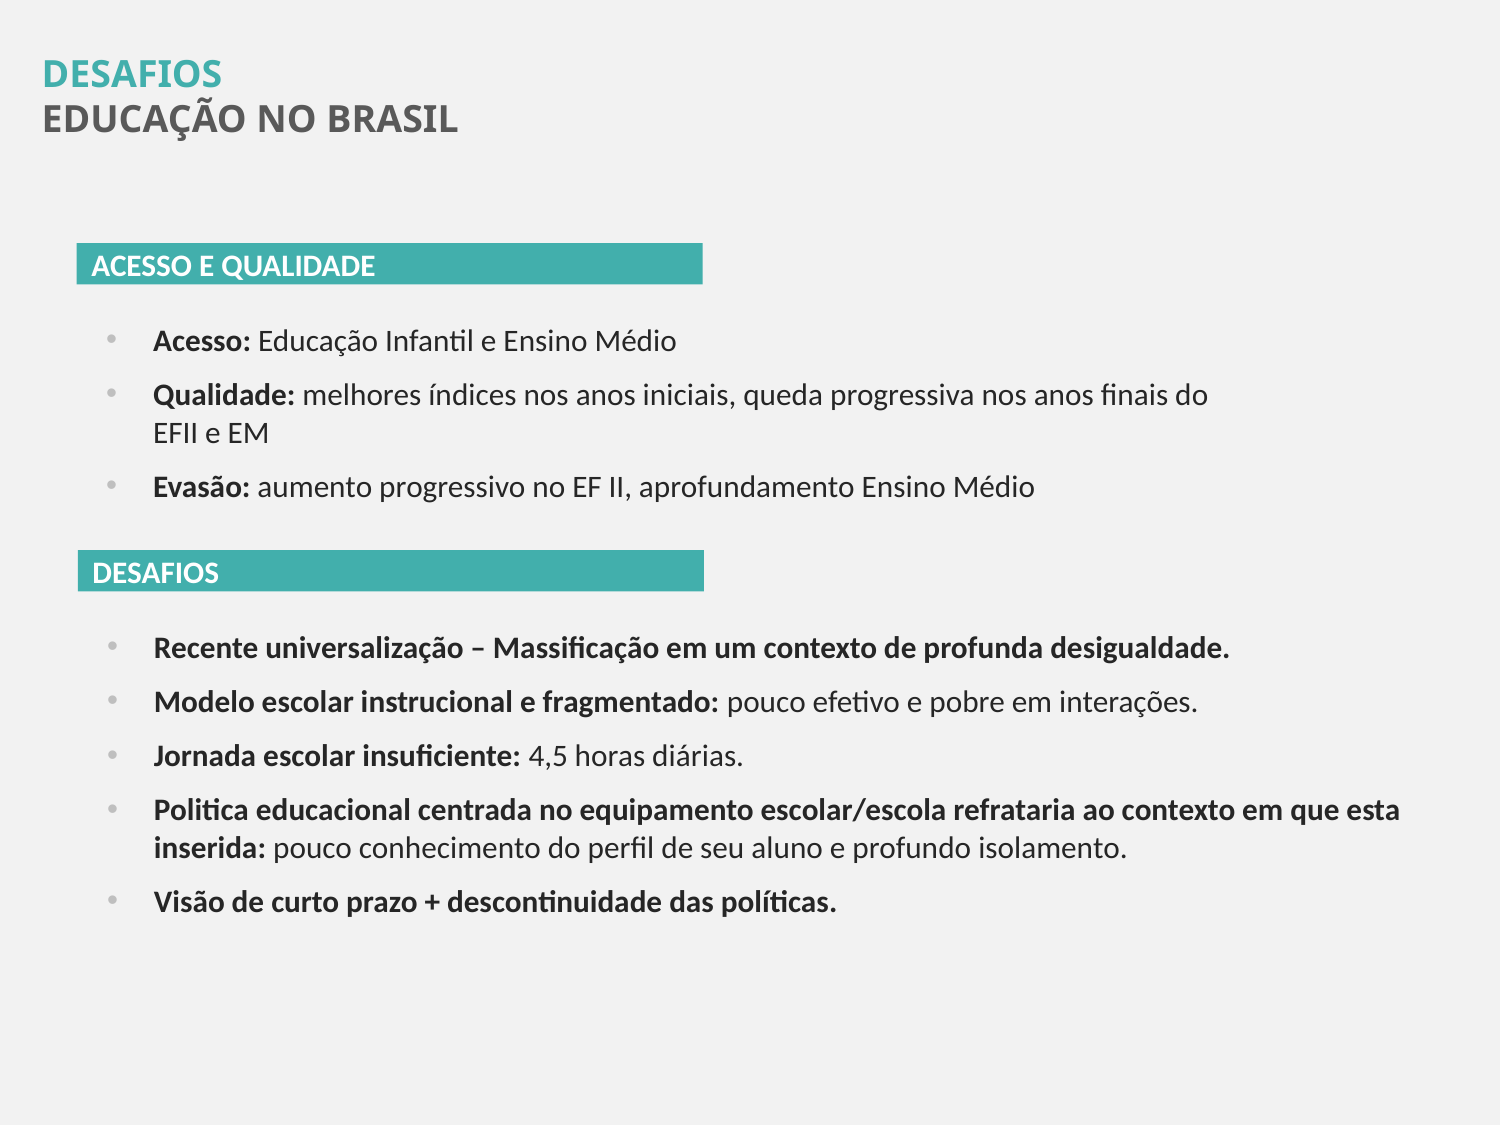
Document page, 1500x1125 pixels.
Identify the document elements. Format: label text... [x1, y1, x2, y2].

text_box DESAFIOS EDUCAÇÃO NO BRASIL [26, 42, 1303, 148]
text_box Recente universalização – Massificação em um contexto de profunda desigualdade. Modelo escolar instrucional e fragmentado: pouco efetivo e pobre em interações. Jornada escolar insuficiente: 4,5 horas diárias. Politica educacional centrada no equipamento escolar/escola refrataria ao contexto em que esta inserida: pouco conhecimento do perfil de seu aluno e profundo isolamento. Visão de curto prazo + descontinuidade das políticas. [77, 597, 1448, 1003]
text_box Acesso: Educação Infantil e Ensino Médio Qualidade: melhores índices nos anos iniciais, queda progressiva nos anos finais do EFII e EM Evasão: aumento progressivo no EF II, aprofundamento Ensino Médio [76, 290, 1292, 533]
text_box ACESSO E QUALIDADE [75, 241, 705, 286]
text_box DESAFIOS [76, 548, 706, 594]
